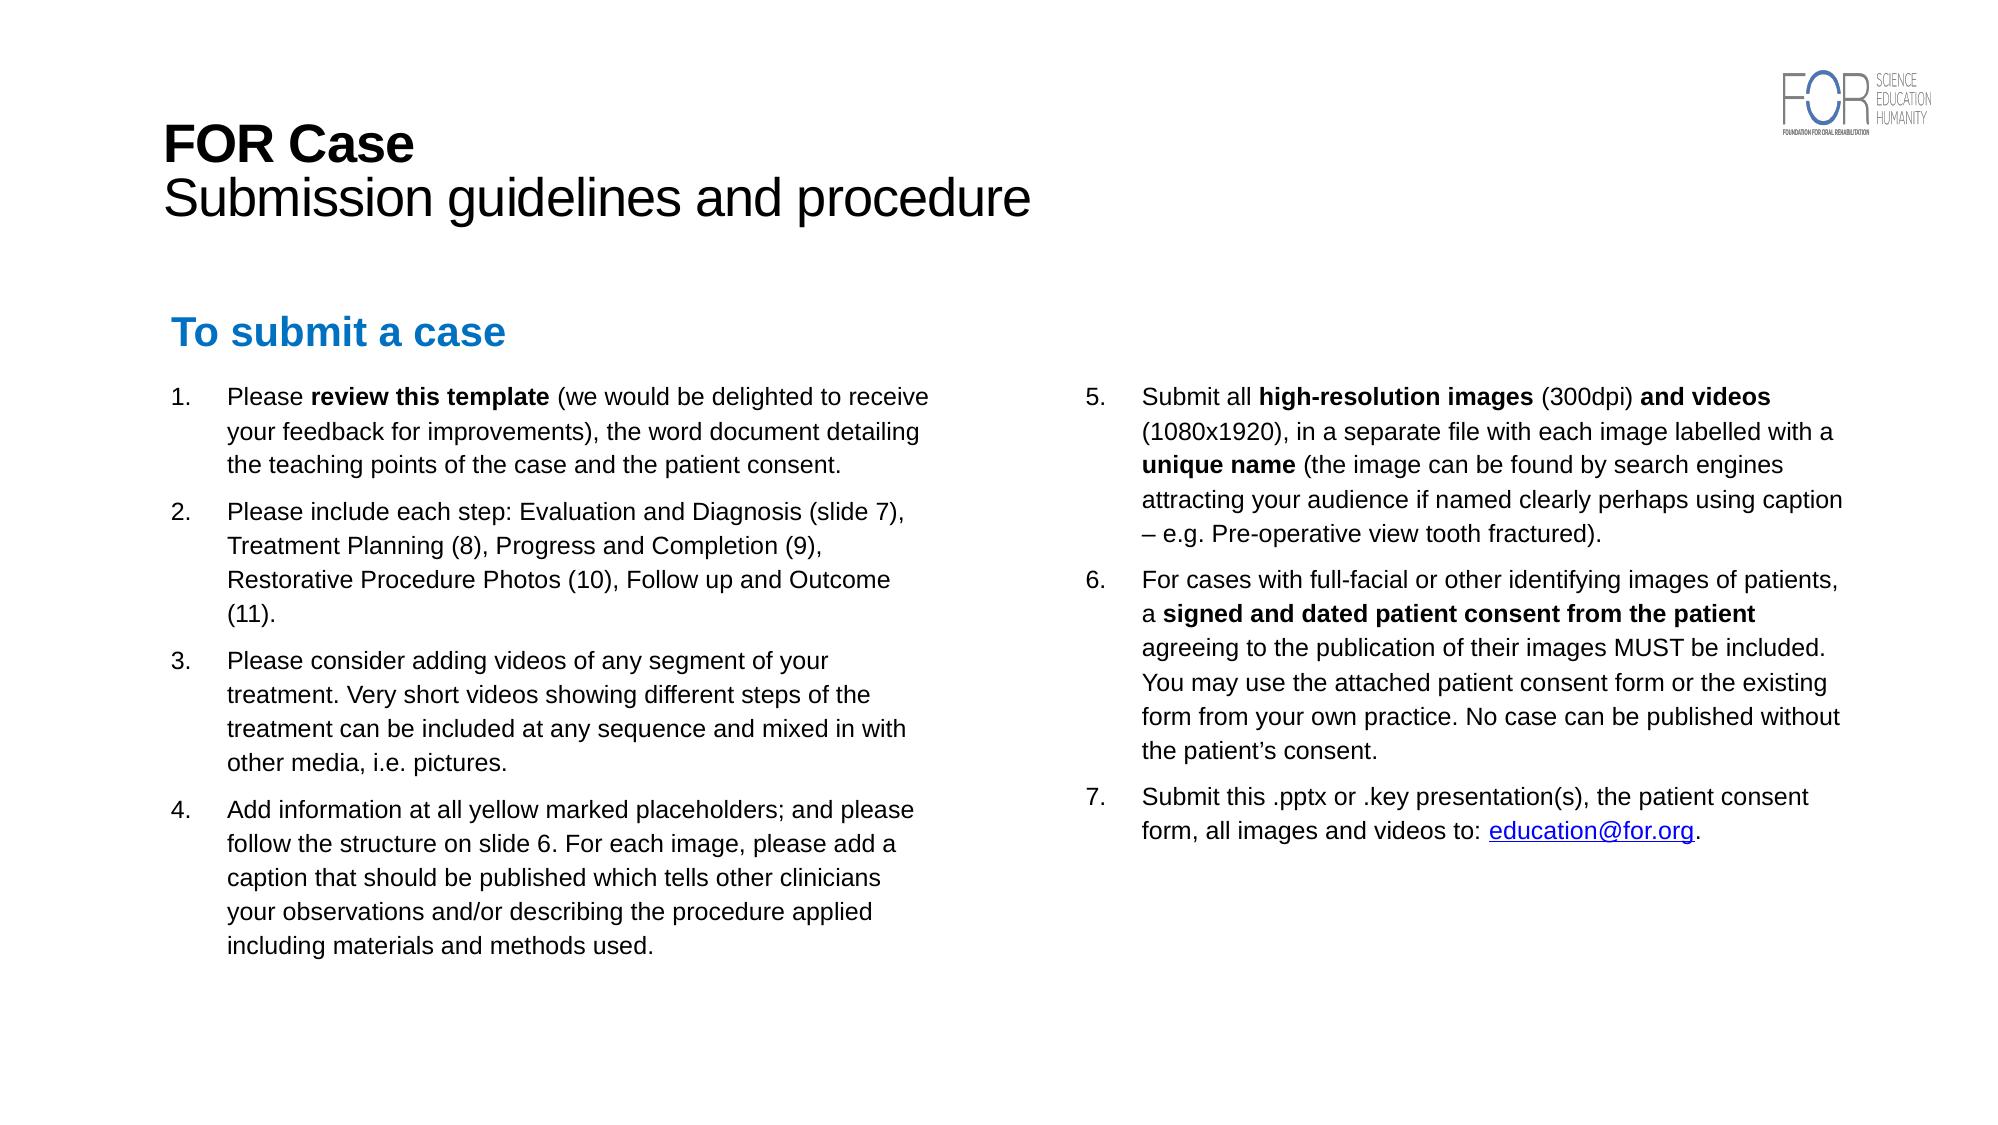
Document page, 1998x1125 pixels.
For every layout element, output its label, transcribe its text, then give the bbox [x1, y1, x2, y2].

title FOR Case Submission guidelines and procedure [162, 44, 1726, 229]
text_box Please review this template (we would be delighted to receive your feedback for improvements), the word document detailing the teaching points of the case and the patient consent. Please include each step: Evaluation and Diagnosis (slide 7), Treatment Planning (8), Progress and Completion (9), Restorative Procedure Photos (10), Follow up and Outcome (11). Please consider adding videos of any segment of your treatment. Very short videos showing different steps of the treatment can be included at any sequence and mixed in with other media, i.e. pictures. Add information at all yellow marked placeholders; and please follow the structure on slide 6. For each image, please add a caption that should be published which tells other clinicians your observations and/or describing the procedure applied including materials and methods used. Submit all high-resolution images (300dpi) and videos (1080x1920), in a separate file with each image labelled with a unique name (the image can be found by search engines attracting your audience if named clearly perhaps using caption – e.g. Pre-operative view tooth fractured). For cases with full-facial or other identifying images of patients, a signed and dated patient consent from the patient agreeing to the publication of their images MUST be included. You may use the attached patient consent form or the existing form from your own practice. No case can be published without the patient’s consent. Submit this .pptx or .key presentation(s), the patient consent form, all images and videos to: education@for.org. [163, 369, 1858, 1009]
list To submit a case [162, 289, 1726, 364]
picture [1783, 67, 1931, 135]
